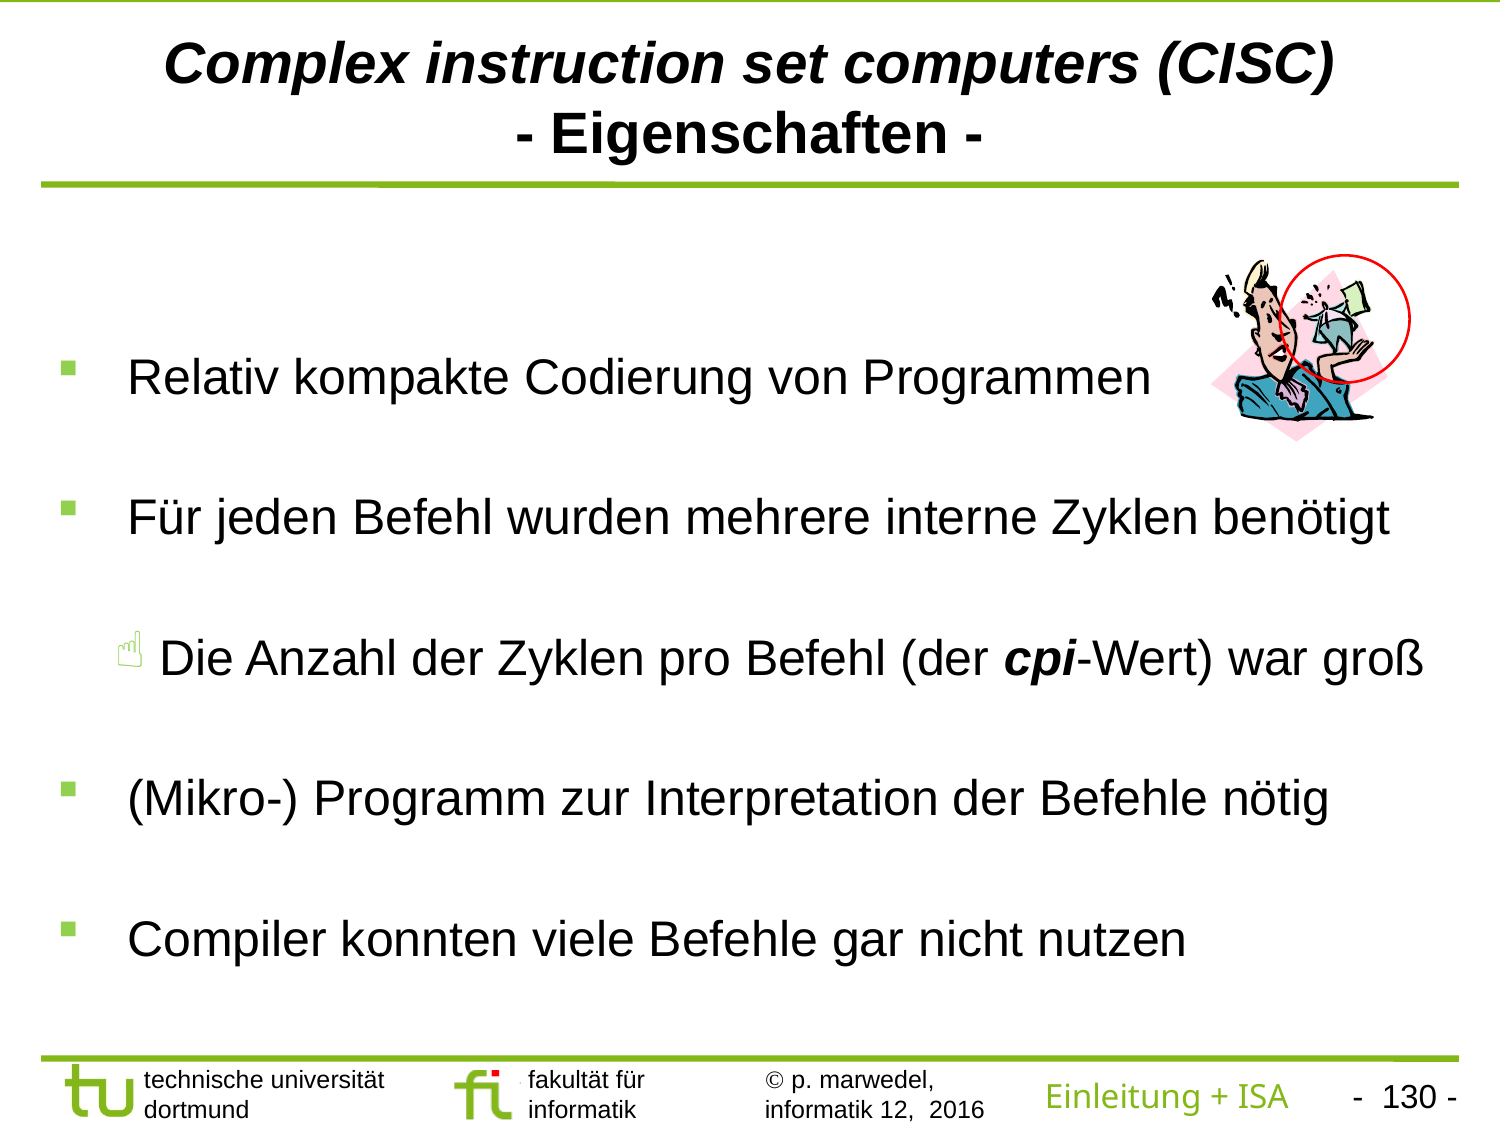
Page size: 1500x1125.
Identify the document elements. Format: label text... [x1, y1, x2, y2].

title Complex instruction set computers (CISC) - Eigenschaften - [0, 11, 1500, 179]
picture [64, 1064, 145, 1117]
text_box Relativ kompakte Codierung von Programmen Für jeden Befehl wurden mehrere interne Zyklen benötigt Die Anzahl der Zyklen pro Befehl (der cpi-Wert) war groß (Mikro-) Programm zur Interpretation der Befehle nötig Compiler konnten viele Befehle gar nicht nutzen [42, 319, 1480, 974]
picture [454, 1070, 521, 1125]
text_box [1210, 255, 1410, 447]
text_box [324, 862, 1363, 938]
